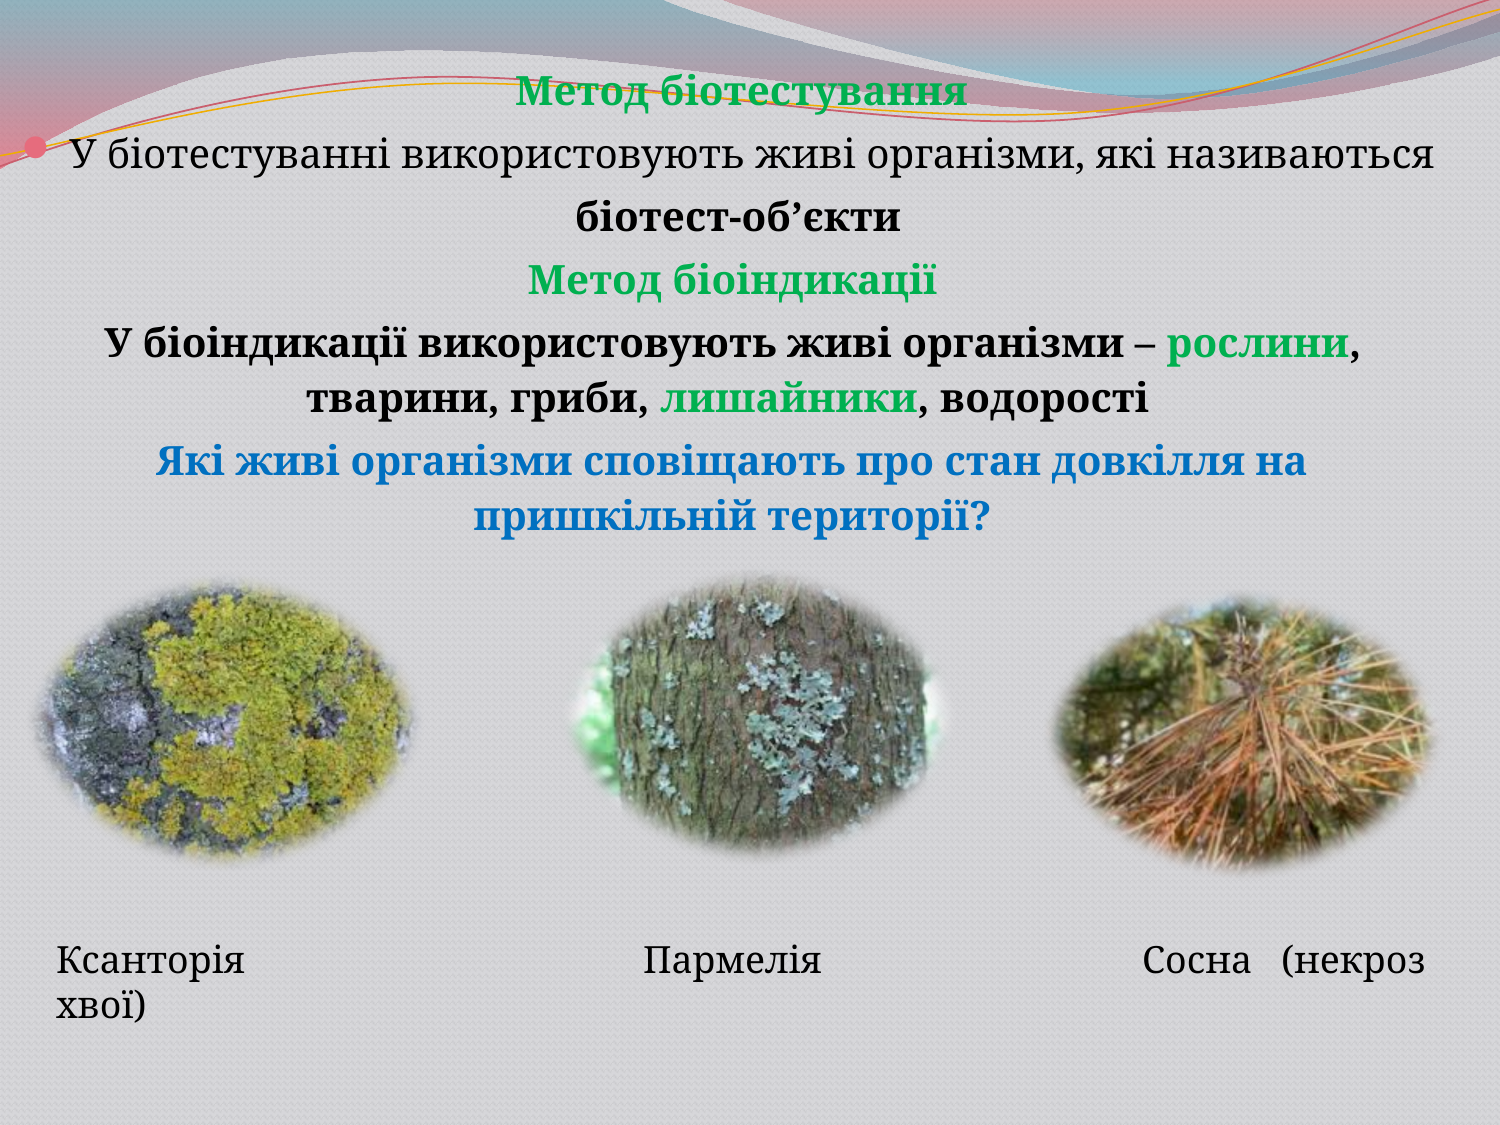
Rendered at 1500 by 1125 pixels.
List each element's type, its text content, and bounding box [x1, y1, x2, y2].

picture [22, 570, 428, 874]
picture [1038, 585, 1450, 883]
text_box Ксанторія Пармелія Сосна (некроз хвої) [41, 929, 1500, 1034]
picture [556, 564, 962, 869]
list Метод біотестування У біотестуванні використовують живі організми, які називаються біотест-об’єкти Метод біоіндикації У біоіндикації використовують живі організми – рослини, тварини, гриби, лишайники, водорості Які живі організми сповіщають про стан довкілля на пришкільній території? [6, 54, 1460, 571]
